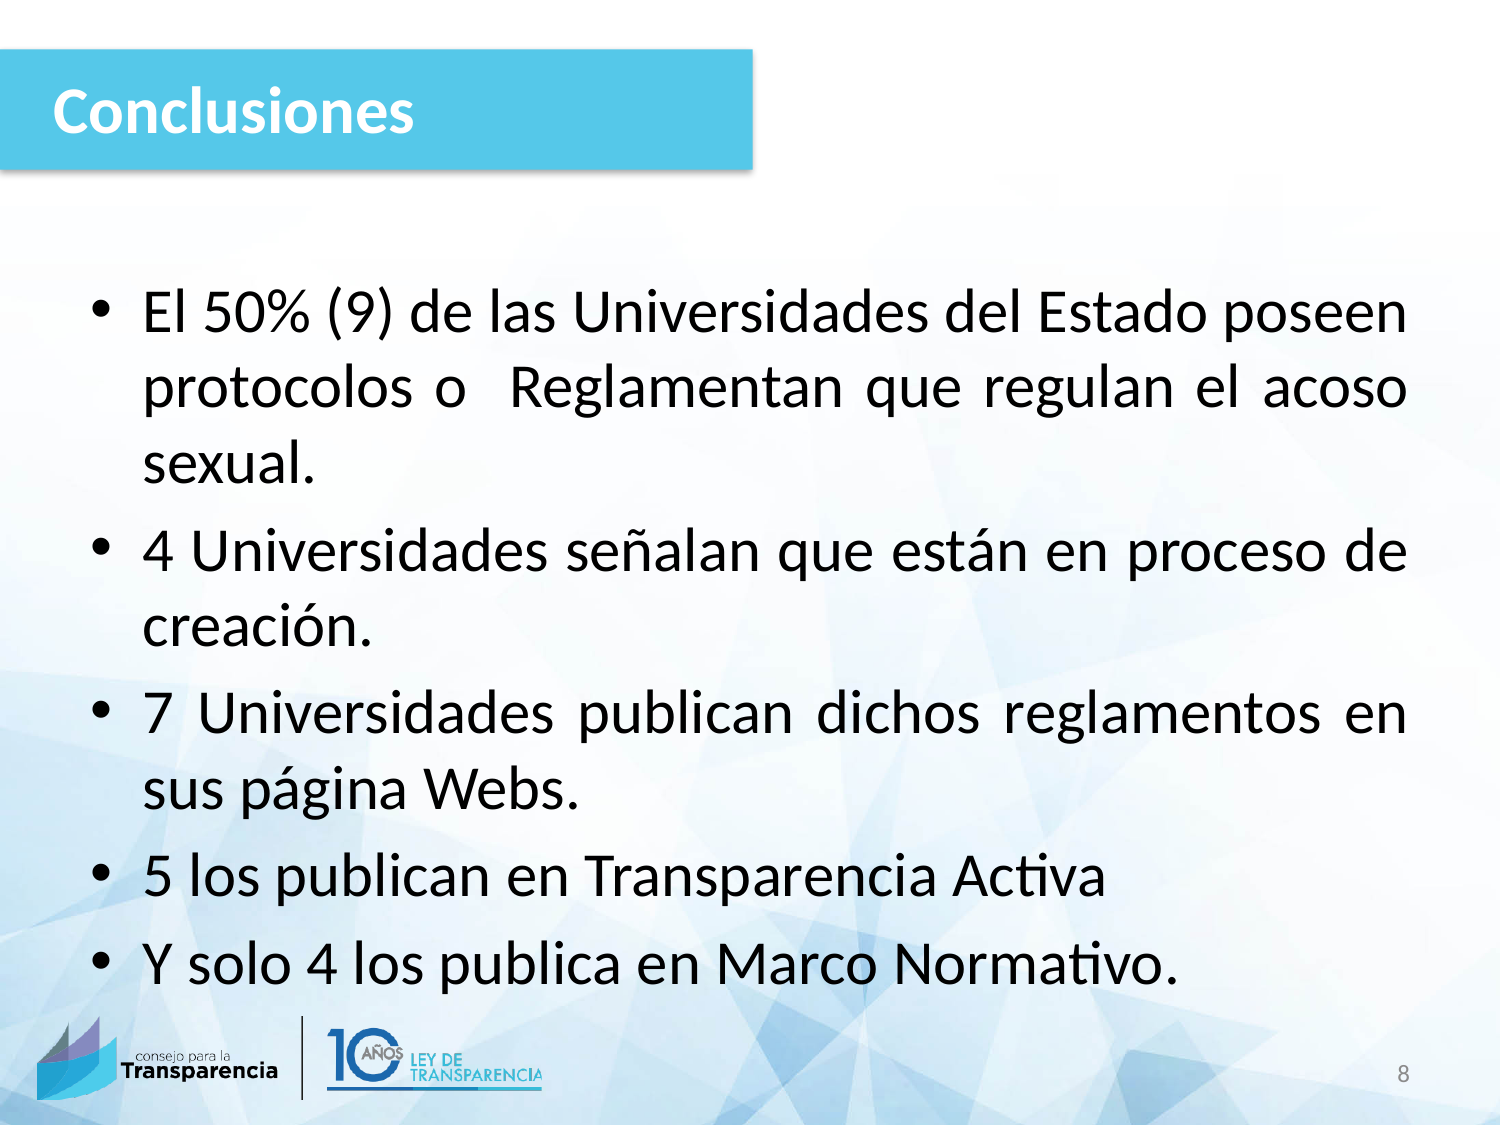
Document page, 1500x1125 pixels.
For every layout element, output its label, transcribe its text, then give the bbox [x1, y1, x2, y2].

slide_number 8 [1074, 1042, 1425, 1103]
list El 50% (9) de las Universidades del Estado poseen protocolos o Reglamentan que regulan el acoso sexual. 4 Universidades señalan que están en proceso de creación. 7 Universidades publican dichos reglamentos en sus página Webs. 5 los publican en Transparencia Activa Y solo 4 los publica en Marco Normativo. [75, 262, 1425, 1005]
text_box Conclusiones [38, 59, 431, 155]
text_box [0, 49, 753, 170]
picture [0, 0, 1500, 1125]
